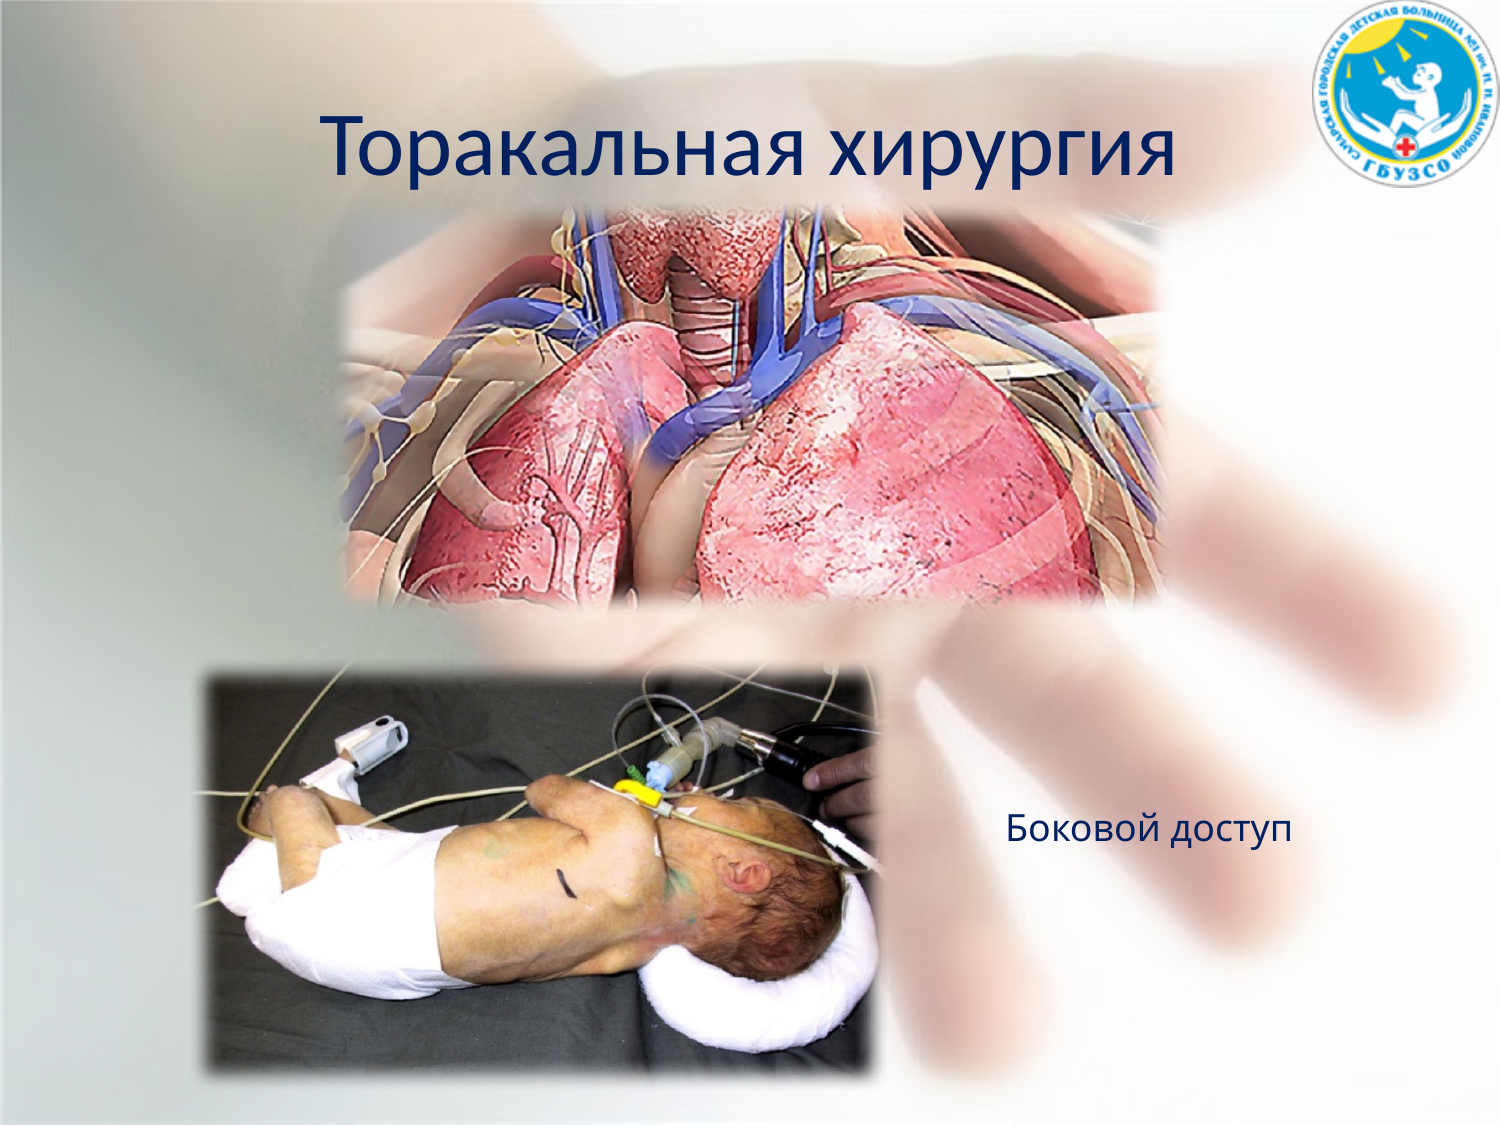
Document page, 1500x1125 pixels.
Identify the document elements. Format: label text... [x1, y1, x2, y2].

text_box Боковой доступ [913, 796, 1395, 857]
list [327, 198, 1173, 616]
picture [1312, 0, 1500, 188]
title Торакальная хирургия [75, 45, 1425, 233]
picture [187, 655, 889, 1093]
